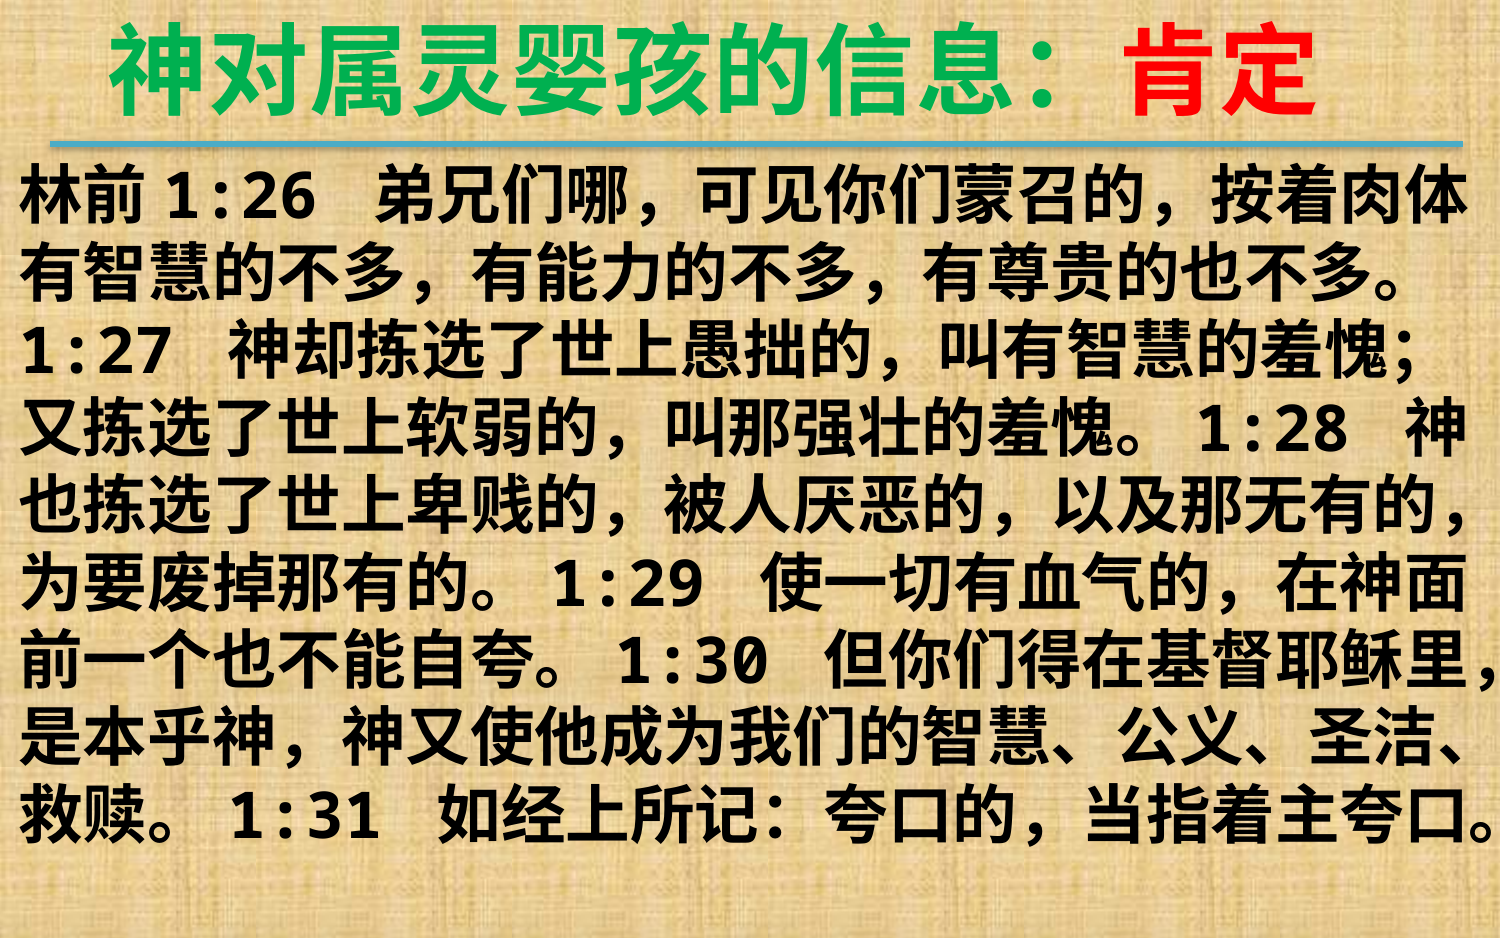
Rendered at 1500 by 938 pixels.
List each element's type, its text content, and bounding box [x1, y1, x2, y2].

text_box 神对属灵婴孩的信息：肯定 [93, 0, 1335, 135]
text_box 林前1:26 弟兄们哪，可见你们蒙召的，按着肉体有智慧的不多，有能力的不多，有尊贵的也不多。1:27 神却拣选了世上愚拙的，叫有智慧的羞愧；又拣选了世上软弱的，叫那强壮的羞愧。1:28 神也拣选了世上卑贱的，被人厌恶的，以及那无有的，为要废掉那有的。1:29 使一切有血气的，在神面前一个也不能自夸。1:30 但你们得在基督耶稣里，是本乎神，神又使他成为我们的智慧、公义、圣洁、救赎。1:31 如经上所记：夸口的，当指着主夸口。 [2, 144, 1500, 861]
picture [0, 0, 1500, 938]
